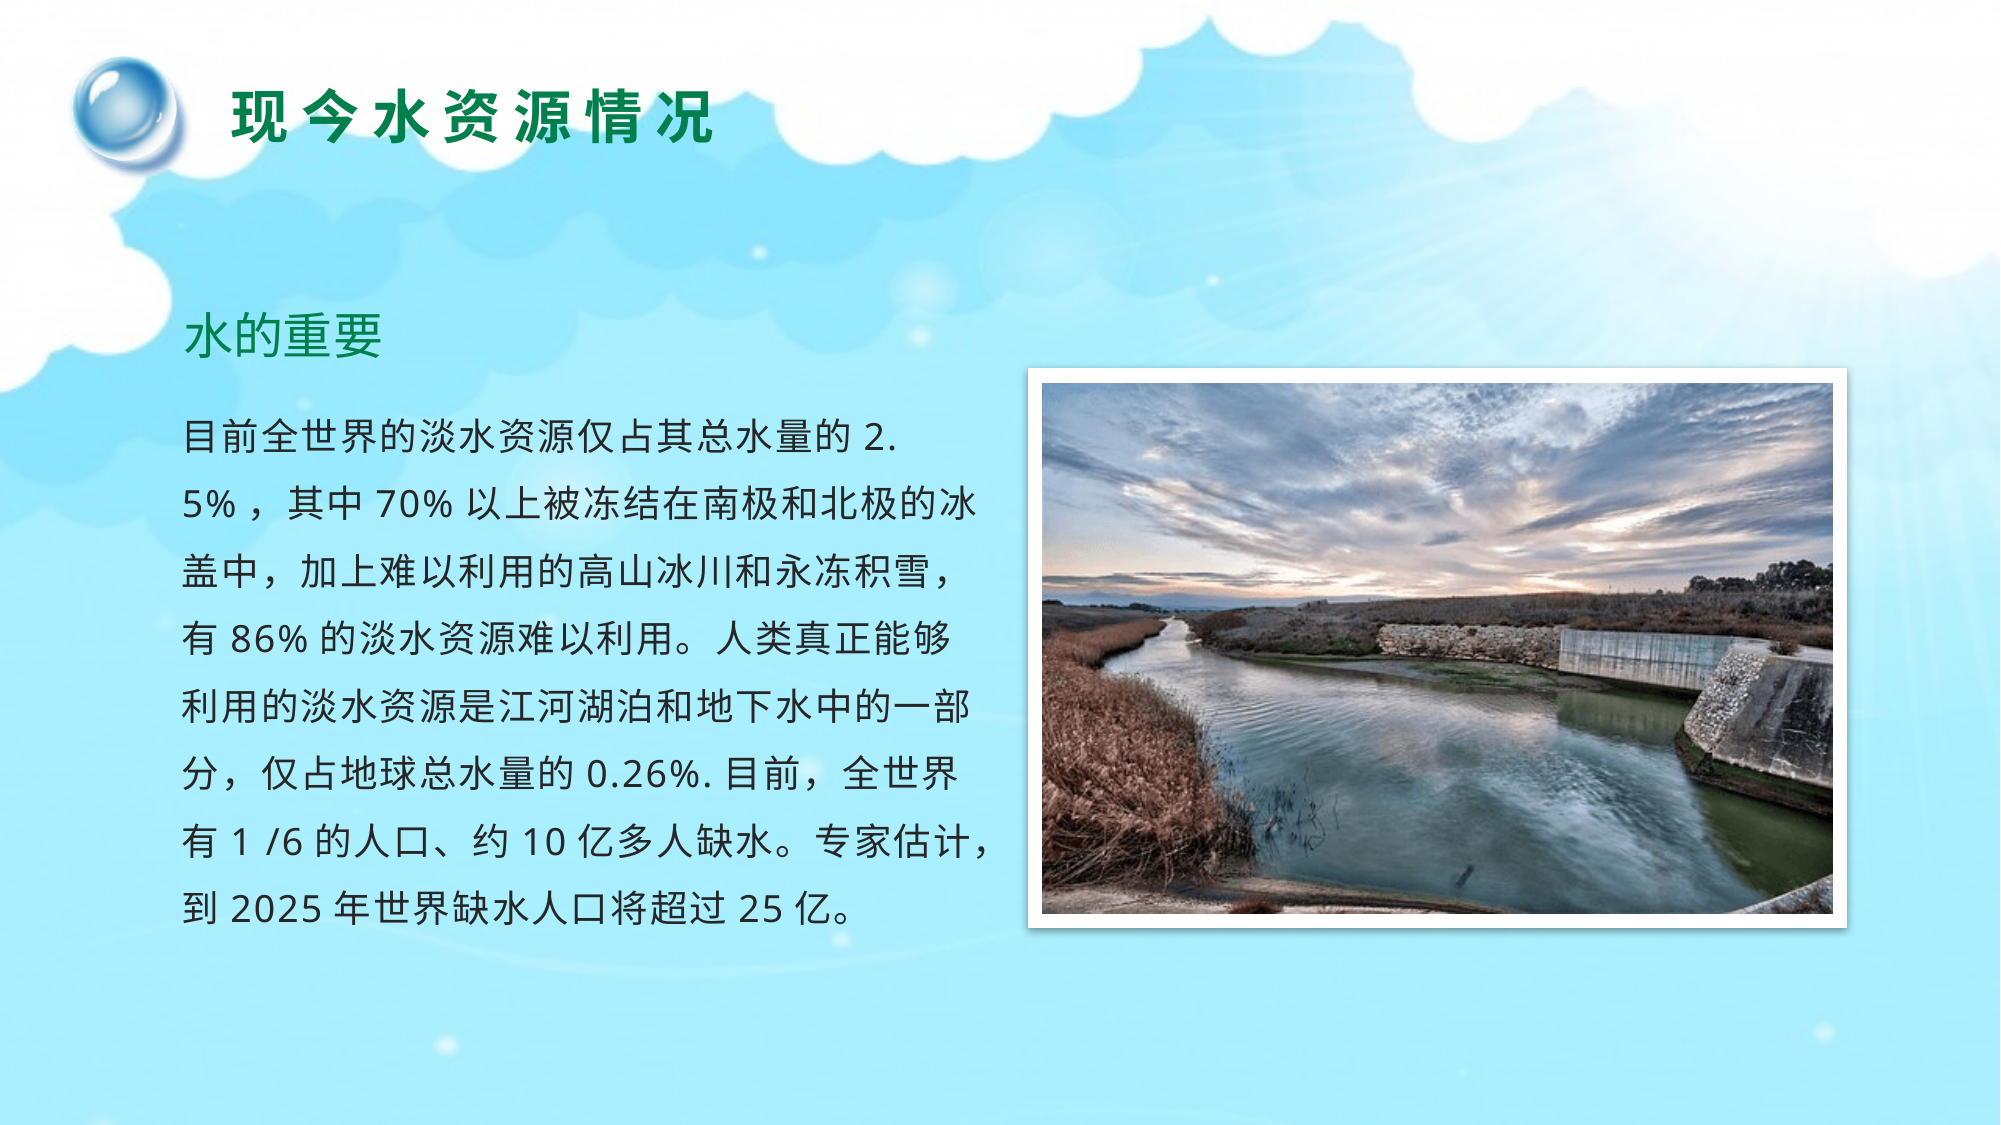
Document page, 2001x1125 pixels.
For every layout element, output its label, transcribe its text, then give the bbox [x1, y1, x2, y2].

text_box 水的重要 [168, 296, 399, 372]
picture [0, 0, 2000, 1125]
text_box 目前全世界的淡水资源仅占其总水量的2. 5%，其中70%以上被冻结在南极和北极的冰盖中，加上难以利用的高山冰川和永冻积雪，有86%的淡水资源难以利用。人类真正能够利用的淡水资源是江河湖泊和地下水中的一部分，仅占地球总水量的0.26%.目前，全世界有1 /6的人口、约10亿多人缺水。专家估计，到2025年世界缺水人口将超过25亿。 [167, 382, 1000, 938]
text_box 现今水资源情况 [216, 72, 729, 158]
